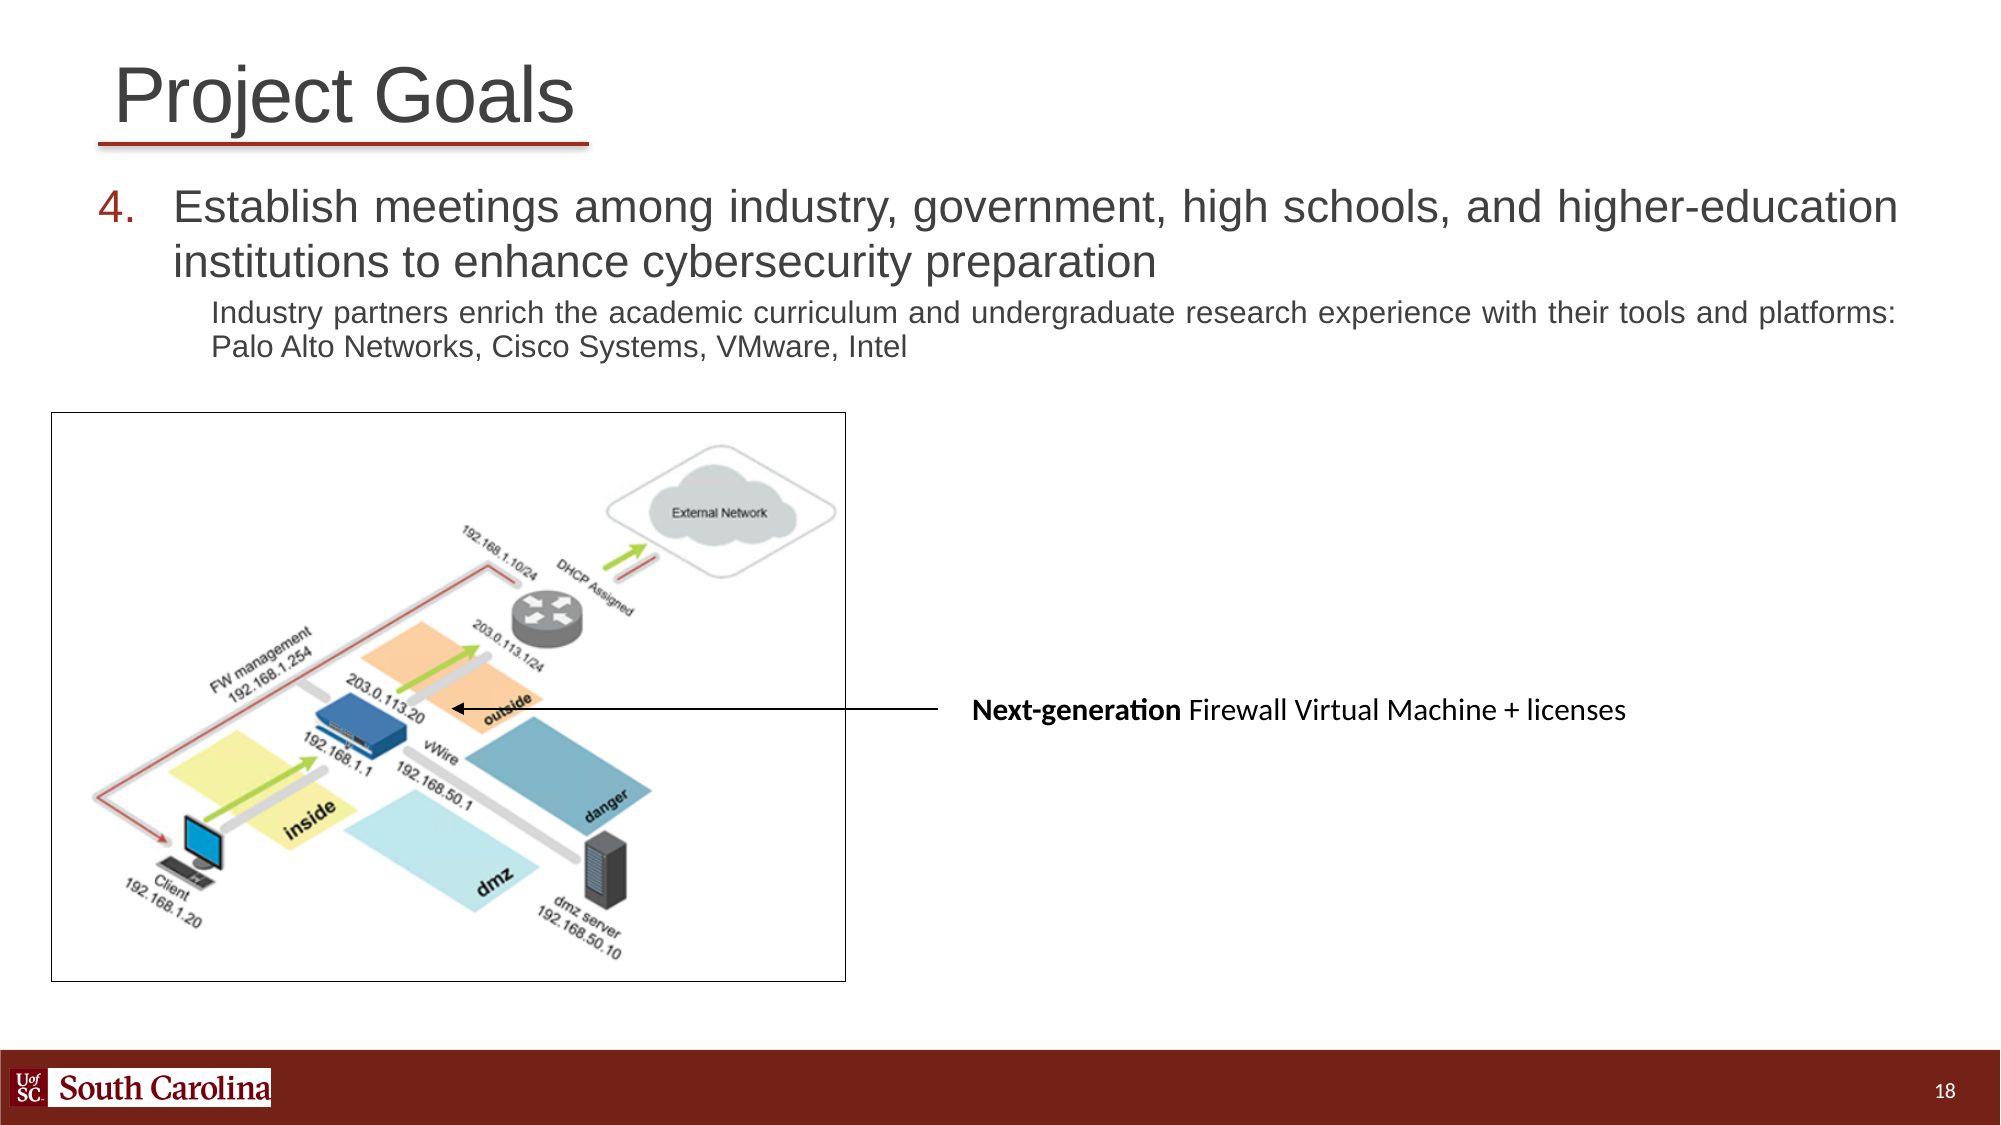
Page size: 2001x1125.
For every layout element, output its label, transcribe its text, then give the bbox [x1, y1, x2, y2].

slide_number 18 [1756, 1059, 1972, 1120]
title Project Goals [98, 0, 644, 146]
text_box Next-generation Firewall Virtual Machine + licenses [957, 682, 1642, 735]
picture [8, 1067, 271, 1108]
list Establish meetings among industry, government, high schools, and higher-education institutions to enhance cybersecurity preparation Industry partners enrich the academic curriculum and undergraduate research experience with their tools and platforms: Palo Alto Networks, Cisco Systems, VMware, Intel [98, 168, 1900, 957]
picture [50, 412, 846, 982]
